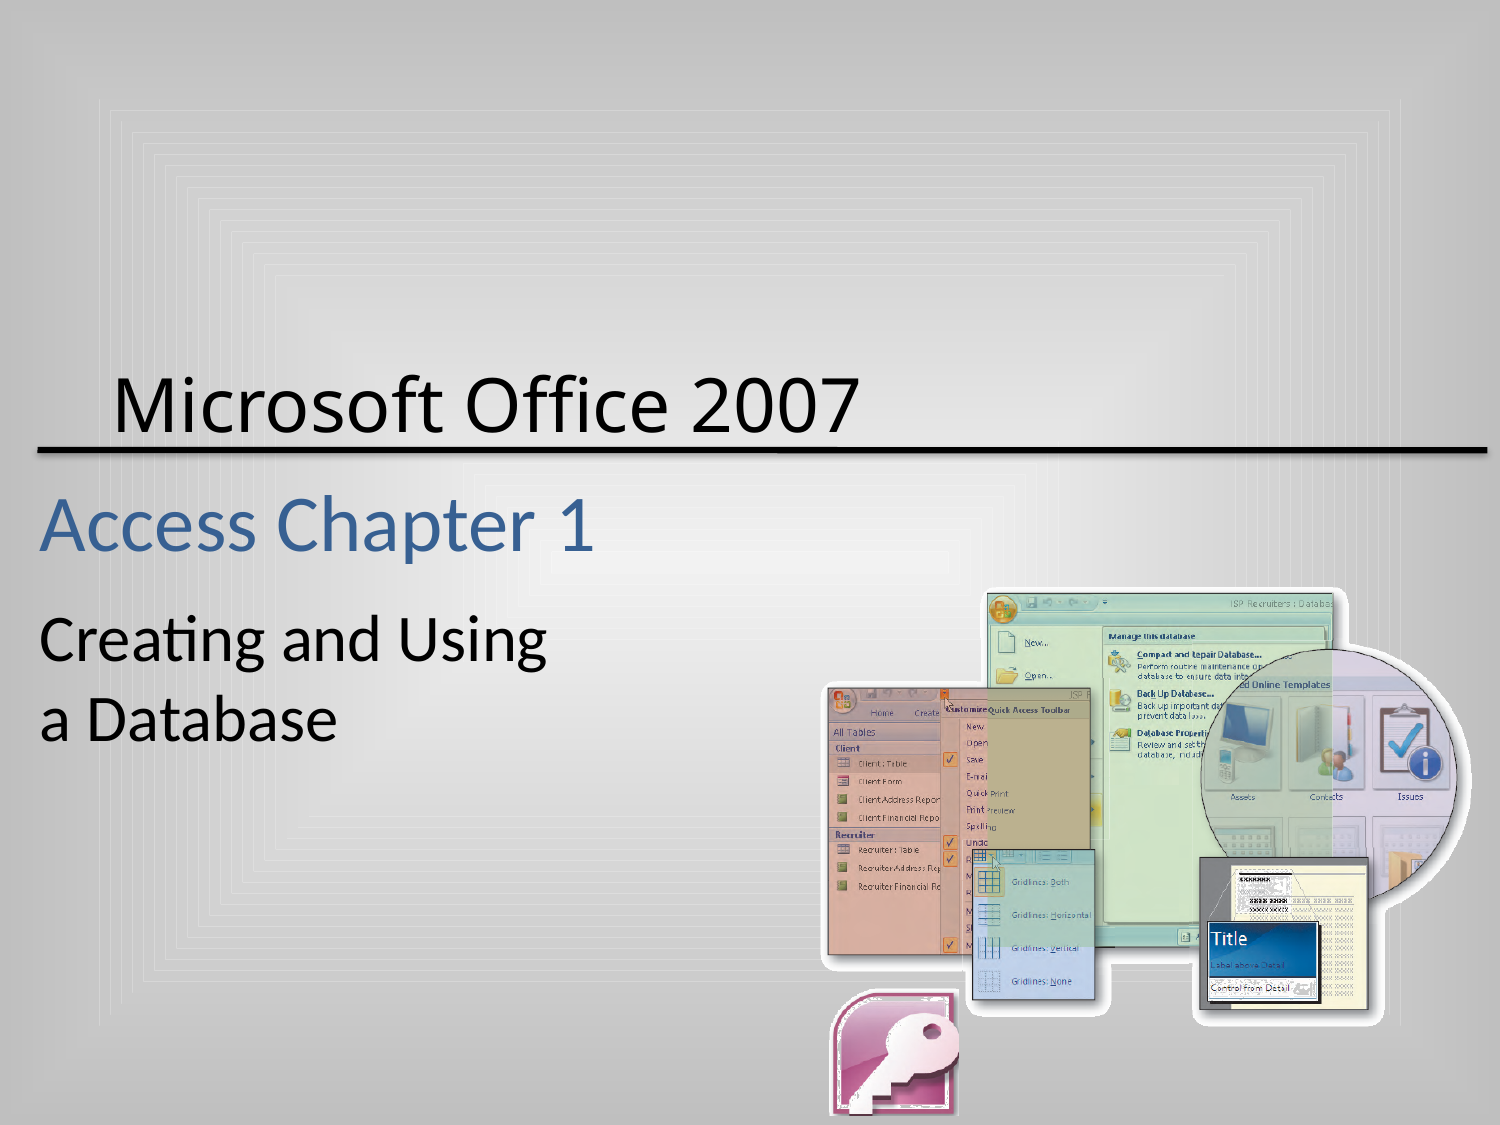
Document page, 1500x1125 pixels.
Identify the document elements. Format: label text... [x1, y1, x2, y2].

title Access Chapter 1 [24, 462, 1350, 575]
subtitle Creating and Using a Database [24, 587, 788, 875]
picture [812, 583, 1475, 1125]
